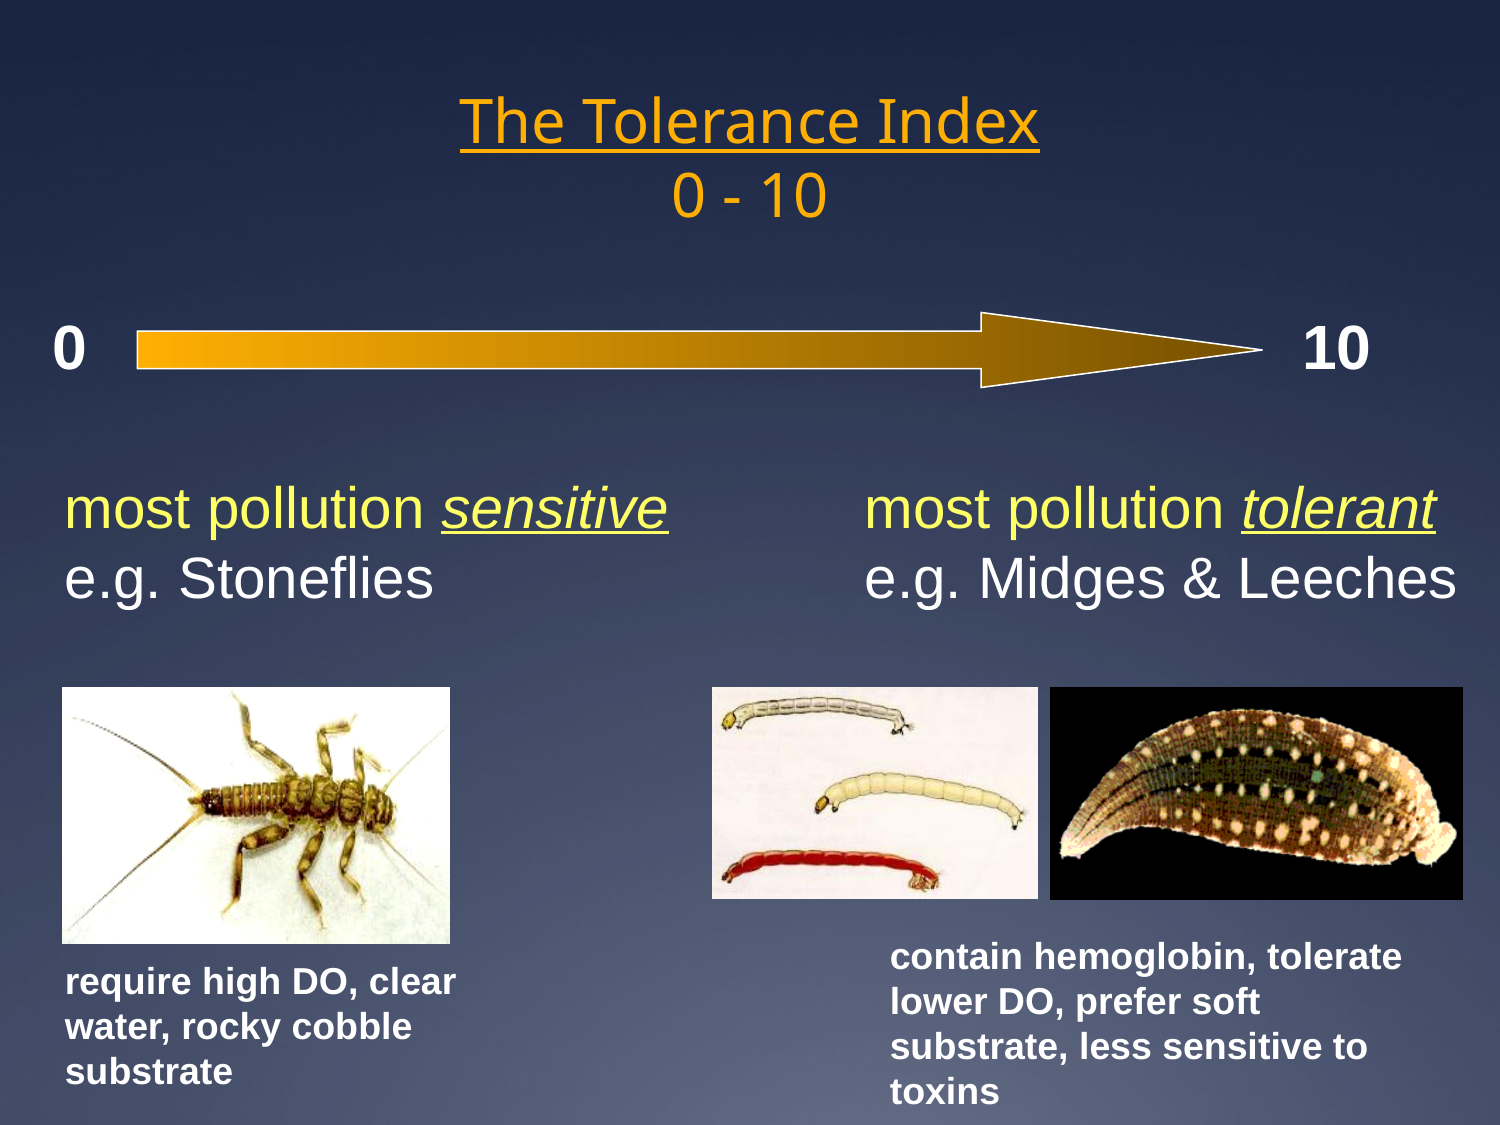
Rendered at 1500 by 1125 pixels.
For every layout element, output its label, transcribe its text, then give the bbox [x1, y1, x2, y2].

text_box 0 [37, 299, 103, 390]
text_box 10 [1287, 299, 1413, 390]
picture [711, 686, 1039, 900]
text_box most pollution tolerant e.g. Midges & Leeches [849, 462, 1500, 618]
text_box [137, 312, 1263, 388]
picture [1048, 686, 1464, 901]
text_box require high DO, clear water, rocky cobble substrate [50, 949, 525, 1100]
picture [61, 686, 451, 945]
text_box contain hemoglobin, tolerate lower DO, prefer soft substrate, less sensitive to toxins [875, 924, 1438, 1120]
text_box most pollution sensitive e.g. Stoneflies [50, 462, 763, 618]
title The Tolerance Index 0 - 10 [37, 74, 1463, 238]
